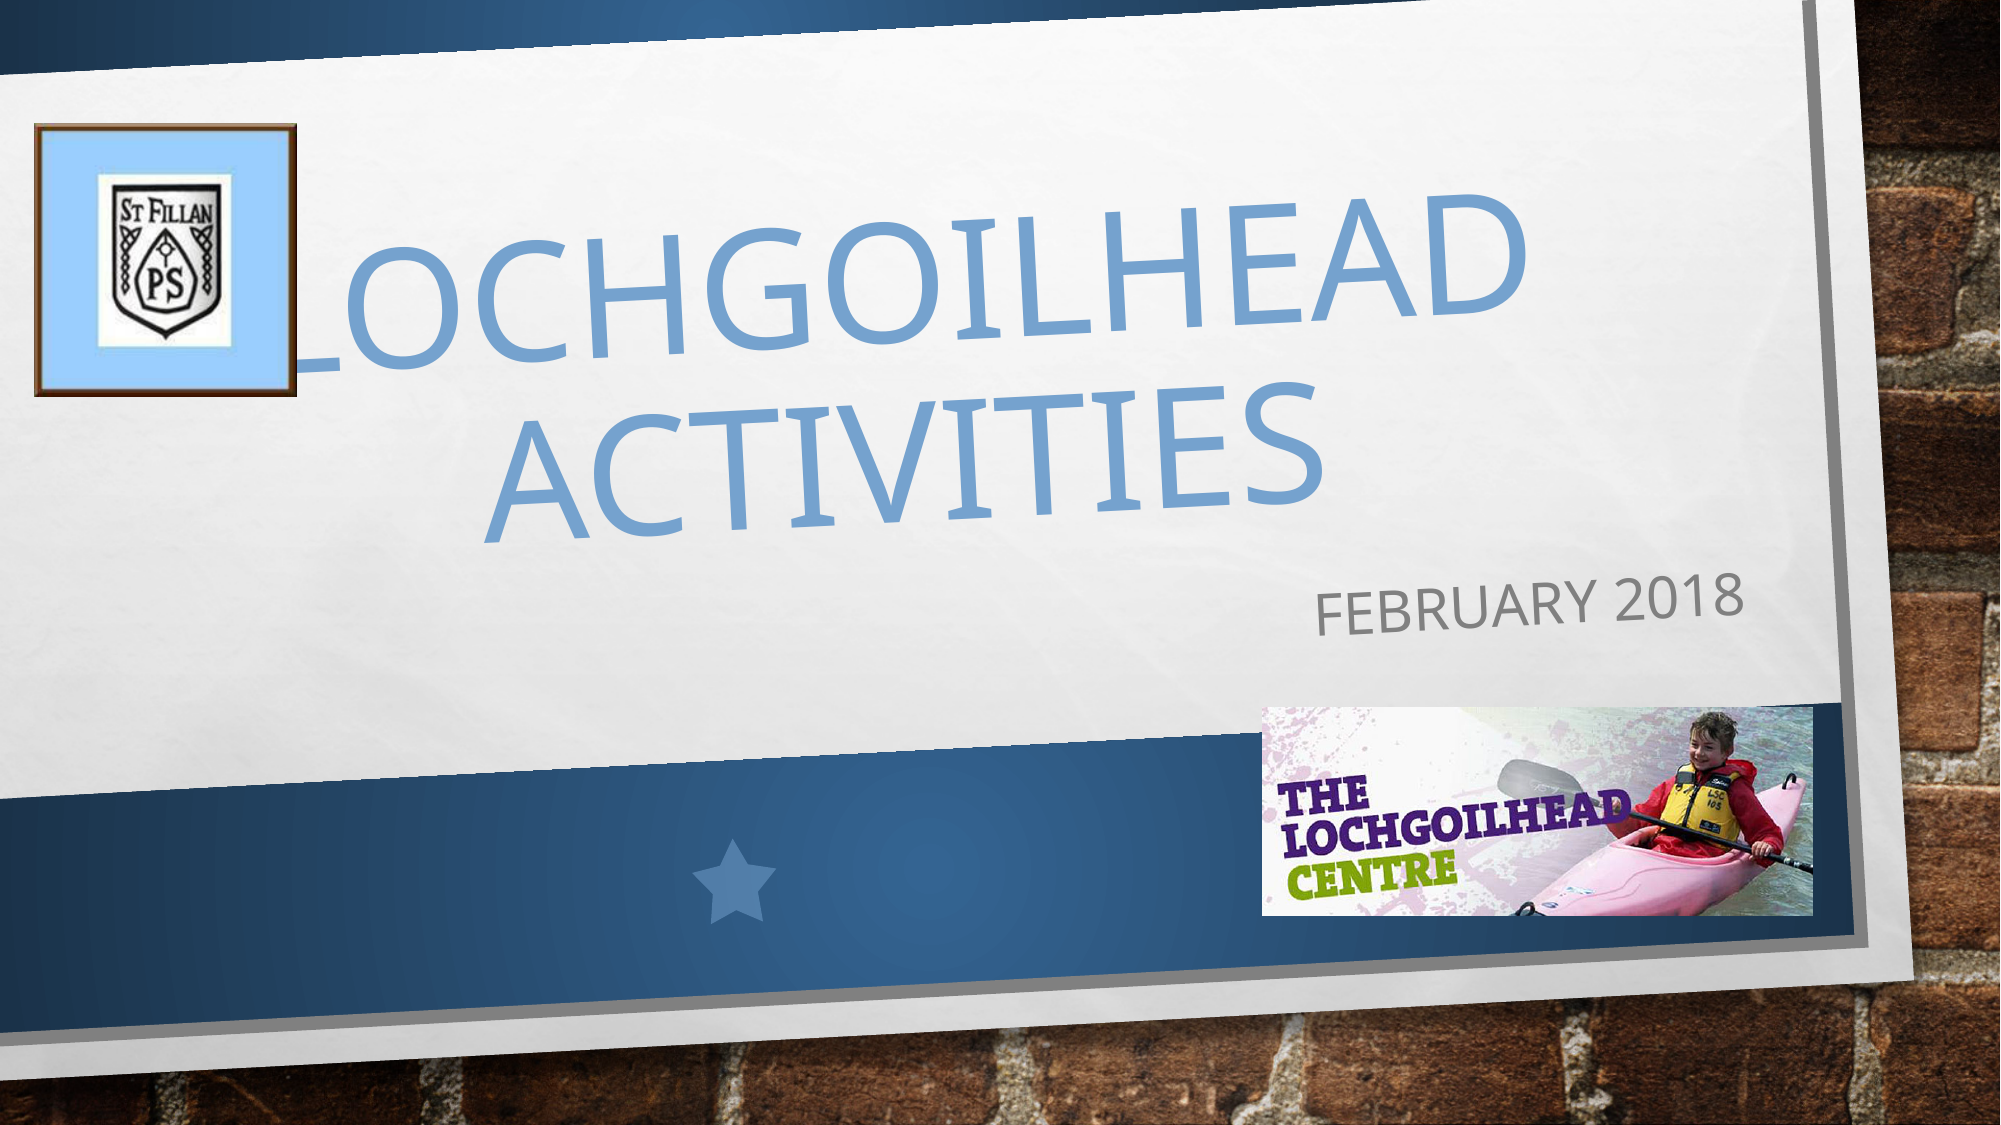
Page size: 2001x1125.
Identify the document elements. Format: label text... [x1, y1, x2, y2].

picture [0, 0, 2000, 1125]
title Lochgoilhead Activities [52, 67, 1758, 610]
picture [33, 122, 297, 397]
picture [1262, 706, 1813, 916]
subtitle February 2018 [159, 533, 1763, 708]
